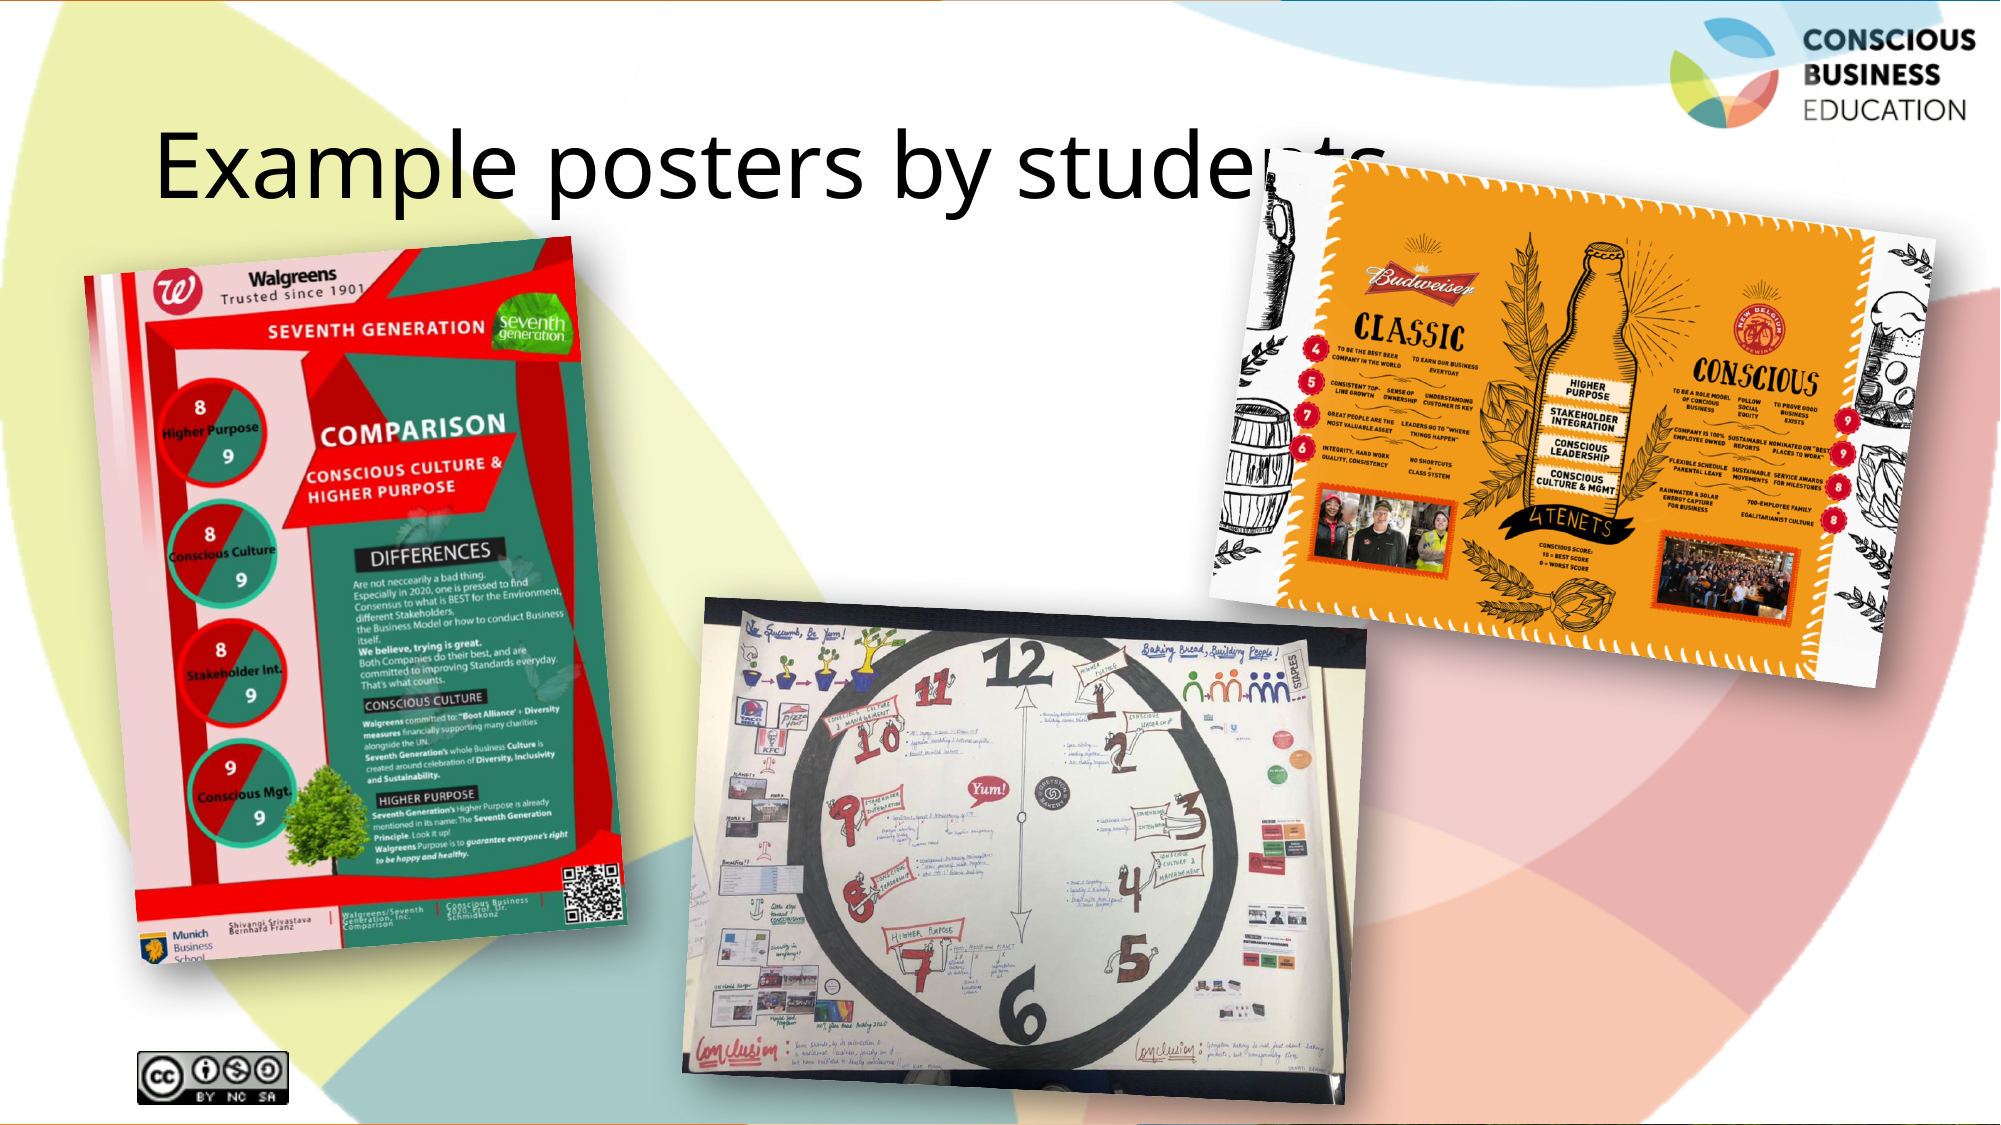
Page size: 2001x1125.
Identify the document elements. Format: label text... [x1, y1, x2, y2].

slide_number 5 [1412, 1042, 1863, 1103]
title Example posters by students [137, 59, 1863, 278]
picture [0, 0, 2000, 1125]
